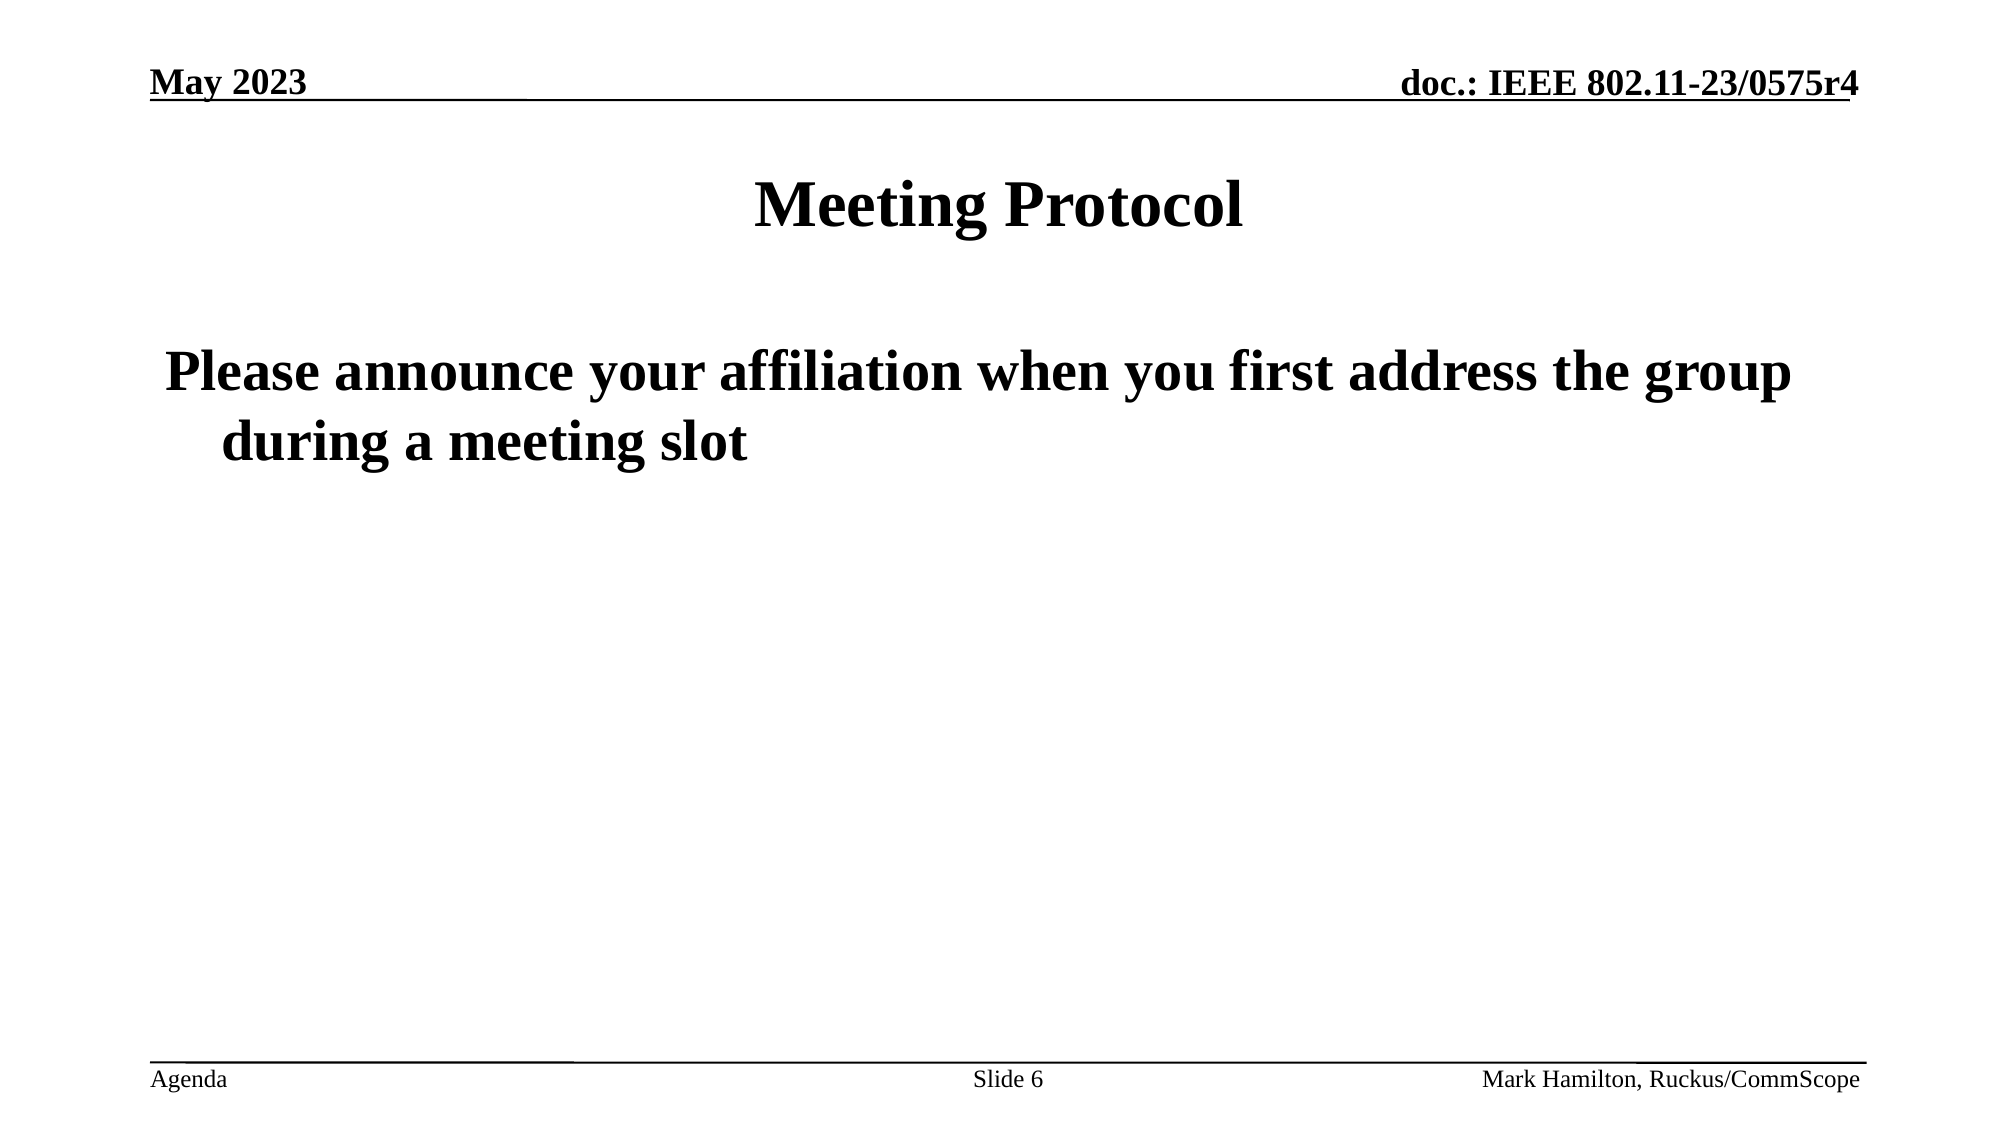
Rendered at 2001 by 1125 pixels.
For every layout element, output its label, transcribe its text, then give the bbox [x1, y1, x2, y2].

list Please announce your affiliation when you first address the group during a meeting slot [149, 324, 1850, 1000]
title Meeting Protocol [149, 112, 1850, 288]
slide_number Slide 6 [950, 1061, 1067, 1123]
